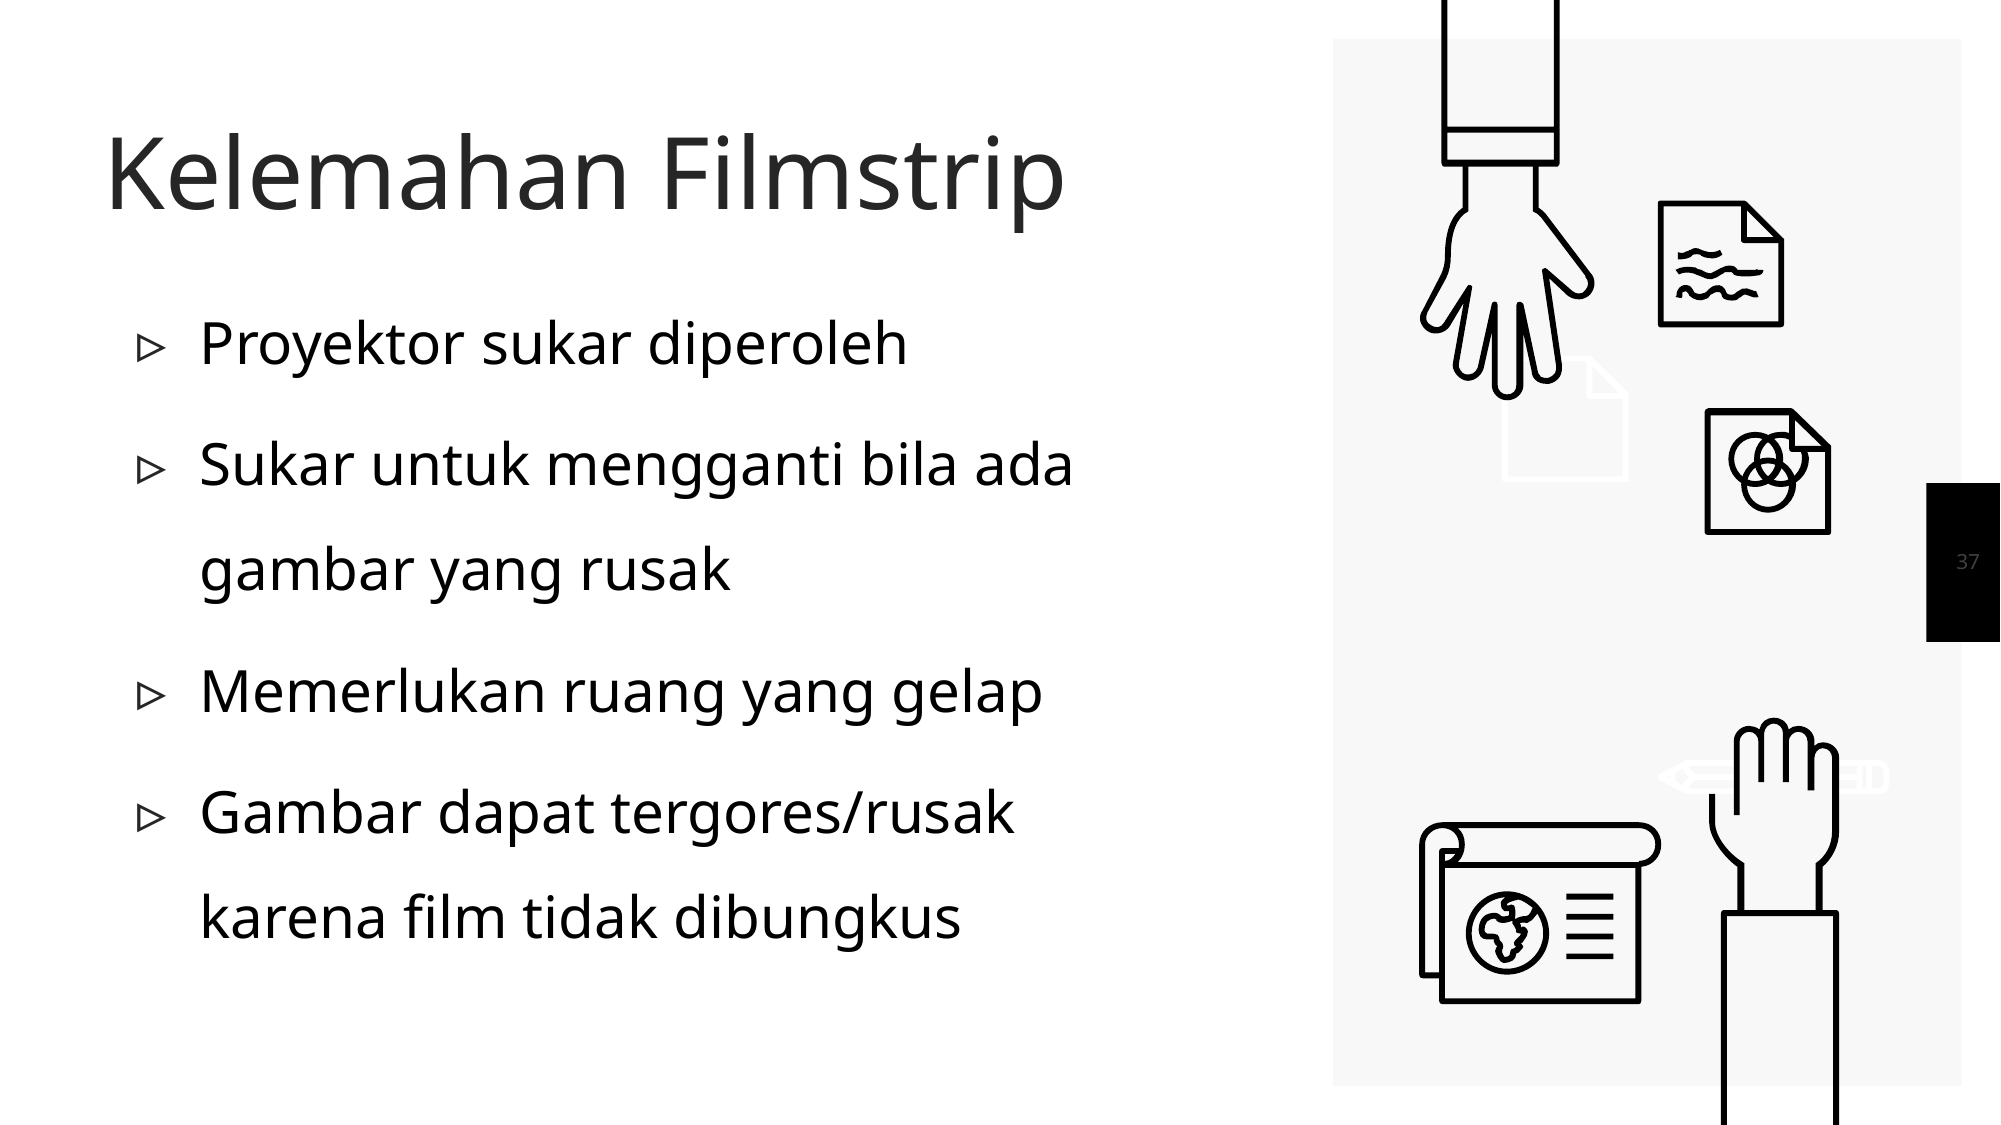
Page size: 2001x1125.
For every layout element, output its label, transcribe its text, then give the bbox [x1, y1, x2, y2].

slide_number 37 [1926, 482, 2000, 642]
title Kelemahan Filmstrip [83, 63, 1208, 251]
list Proyektor sukar diperoleh Sukar untuk mengganti bila ada gambar yang rusak Memerlukan ruang yang gelap Gambar dapat tergores/rusak karena film tidak dibungkus [117, 251, 1174, 1090]
